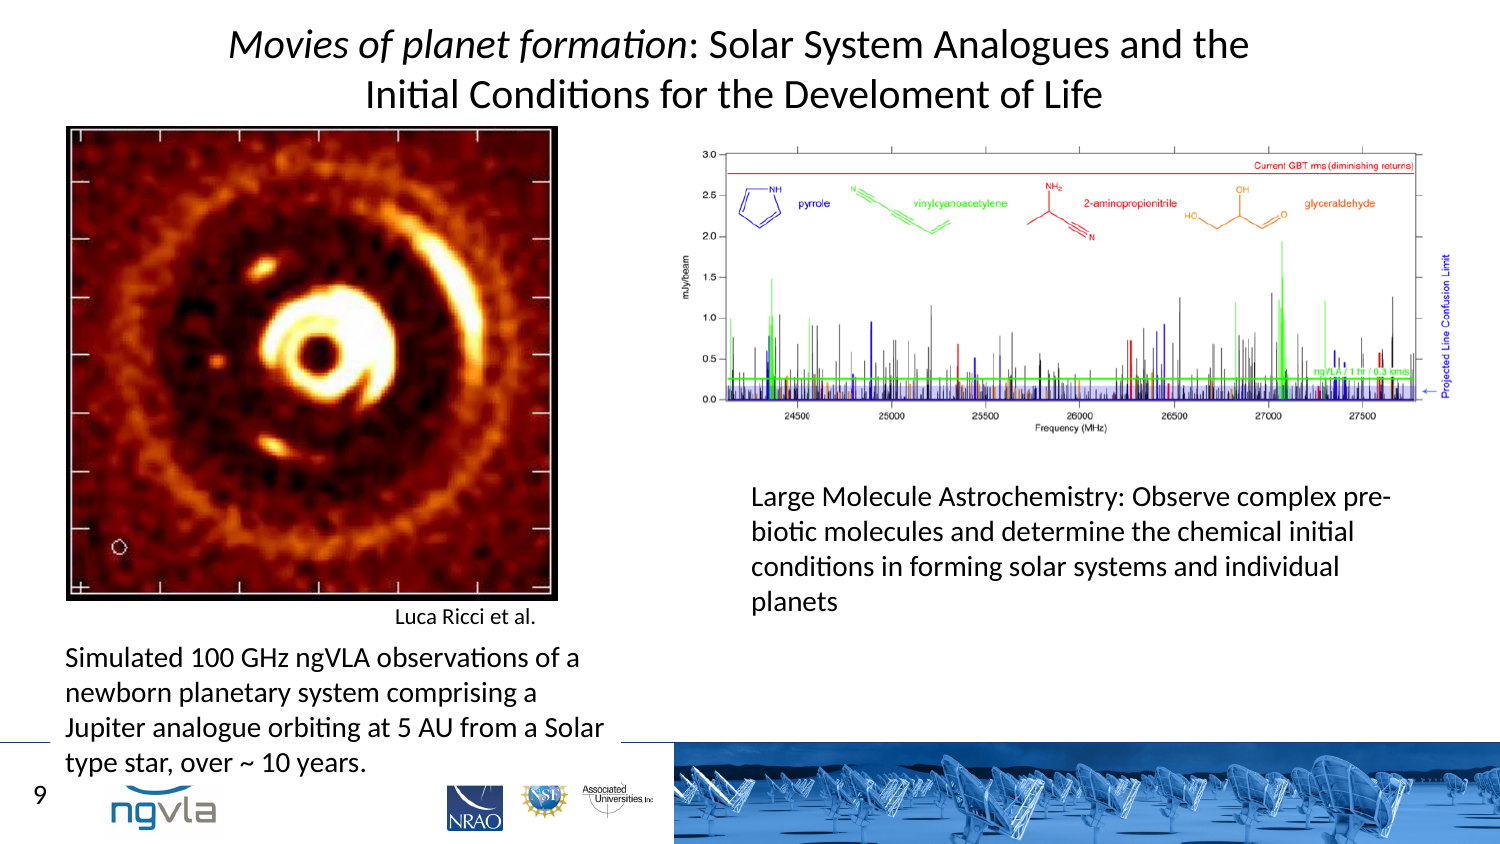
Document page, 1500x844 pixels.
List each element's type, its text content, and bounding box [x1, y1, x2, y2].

text_box Large Molecule Astrochemistry: Observe complex pre-biotic molecules and determine the chemical initial conditions in forming solar systems and individual planets [736, 470, 1420, 625]
text_box Simulated 100 GHz ngVLA observations of a newborn planetary system comprising a Jupiter analogue orbiting at 5 AU from a Solar type star, over ~ 10 years. [50, 631, 621, 786]
text_box Movies of planet formation: Solar System Analogues and the Initial Conditions for the Develoment of Life [163, 9, 1315, 124]
picture [521, 786, 568, 818]
picture [101, 786, 224, 838]
picture [447, 786, 503, 831]
text_box Luca Ricci et al. [380, 594, 562, 637]
picture [679, 144, 1456, 441]
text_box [65, 125, 558, 602]
slide_number 9 [18, 769, 86, 825]
picture [674, 743, 1500, 844]
